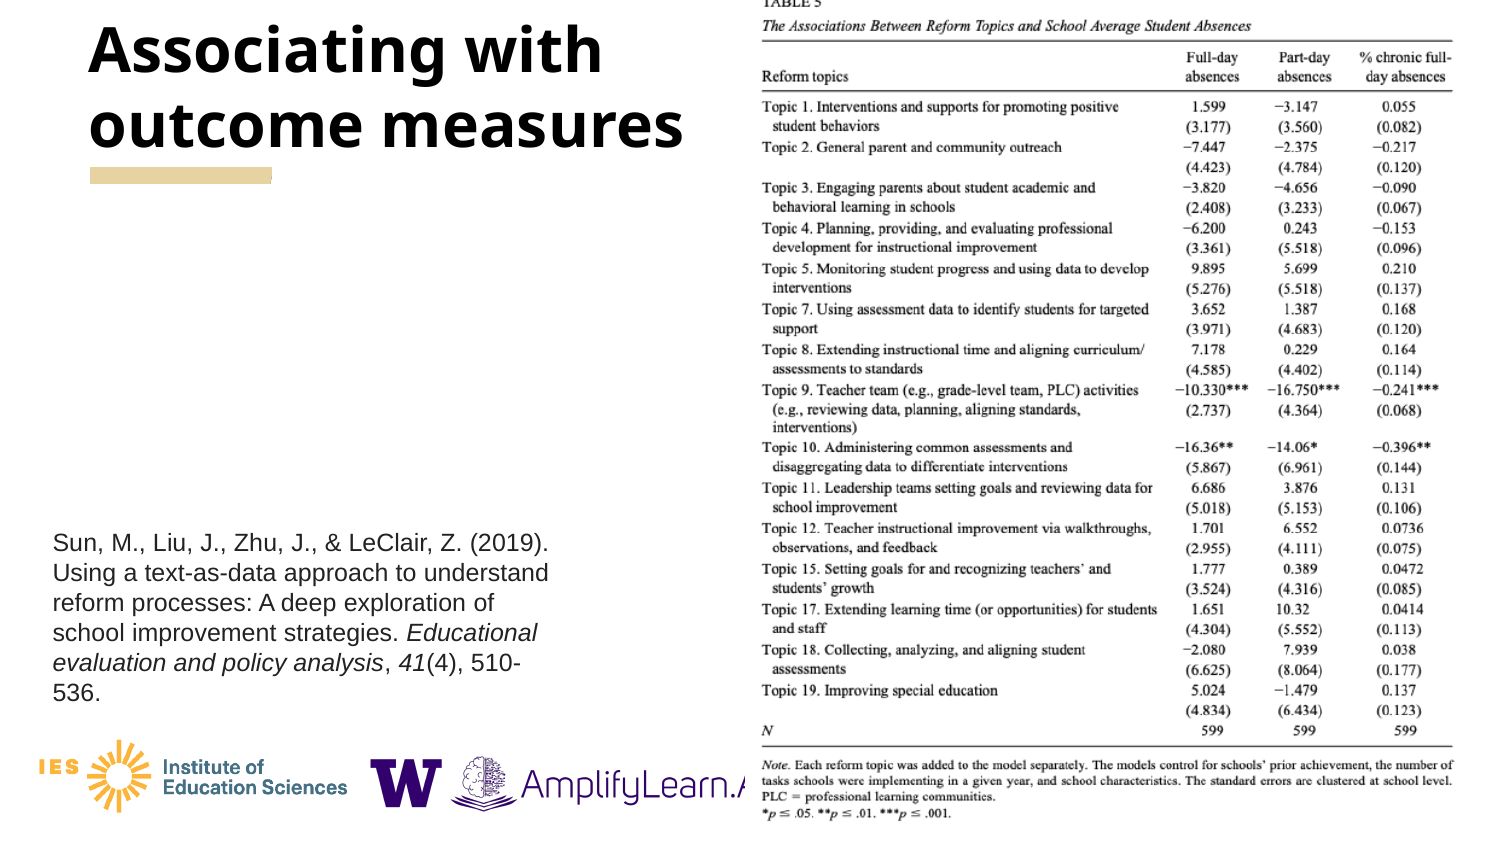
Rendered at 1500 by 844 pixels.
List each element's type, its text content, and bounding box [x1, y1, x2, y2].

picture [357, 0, 1473, 831]
picture [39, 739, 347, 813]
text_box Sun, M., Liu, J., Zhu, J., & LeClair, Z. (2019). Using a text-as-data approach to understand reform processes: A deep exploration of school improvement strategies. Educational evaluation and policy analysis, 41(4), 510-536. [37, 519, 580, 714]
title Associating with outcome measures [73, 4, 724, 168]
picture [90, 168, 272, 184]
